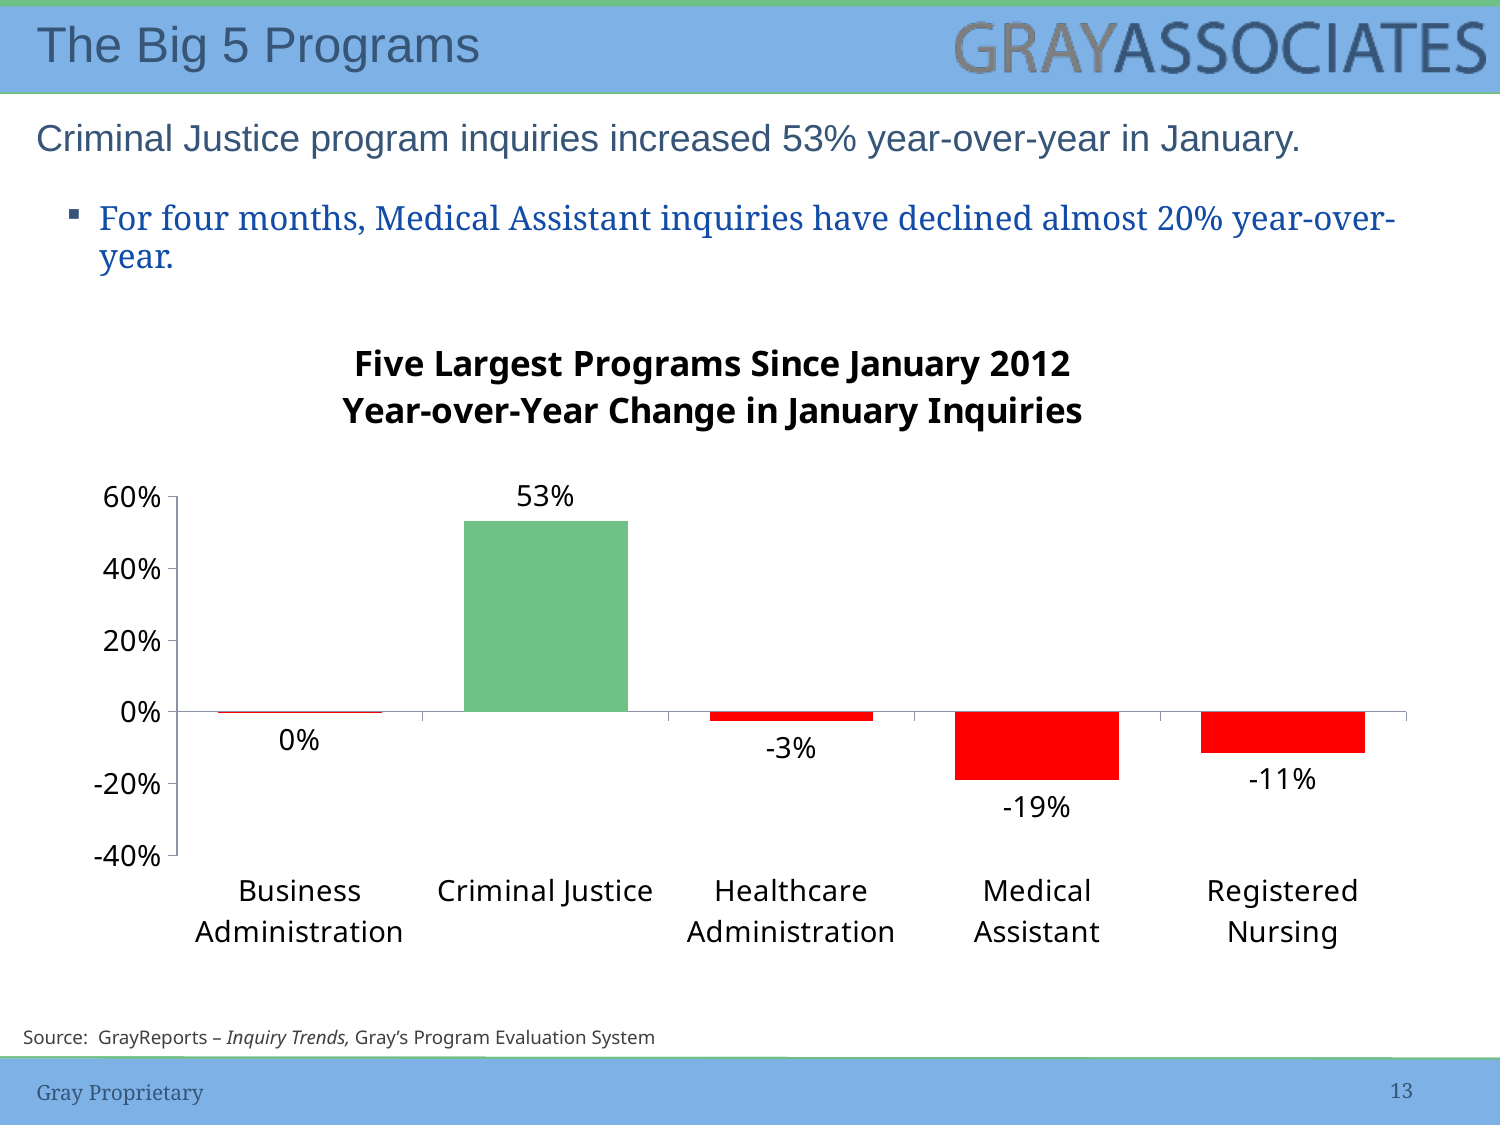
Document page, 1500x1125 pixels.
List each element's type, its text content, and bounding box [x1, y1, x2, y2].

text_box Source: GrayReports – Inquiry Trends, Gray’s Program Evaluation System [8, 1018, 670, 1056]
title The Big 5 Programs [21, 0, 939, 94]
list For four months, Medical Assistant inquiries have declined almost 20% year-over-year. [21, 193, 1486, 1042]
picture [955, 19, 1486, 77]
chart [72, 315, 1428, 974]
slide_number 13 [1303, 1058, 1500, 1125]
slide_number Gray Proprietary [21, 1058, 378, 1125]
list Criminal Justice program inquiries increased 53% year-over-year in January. [21, 109, 1486, 177]
